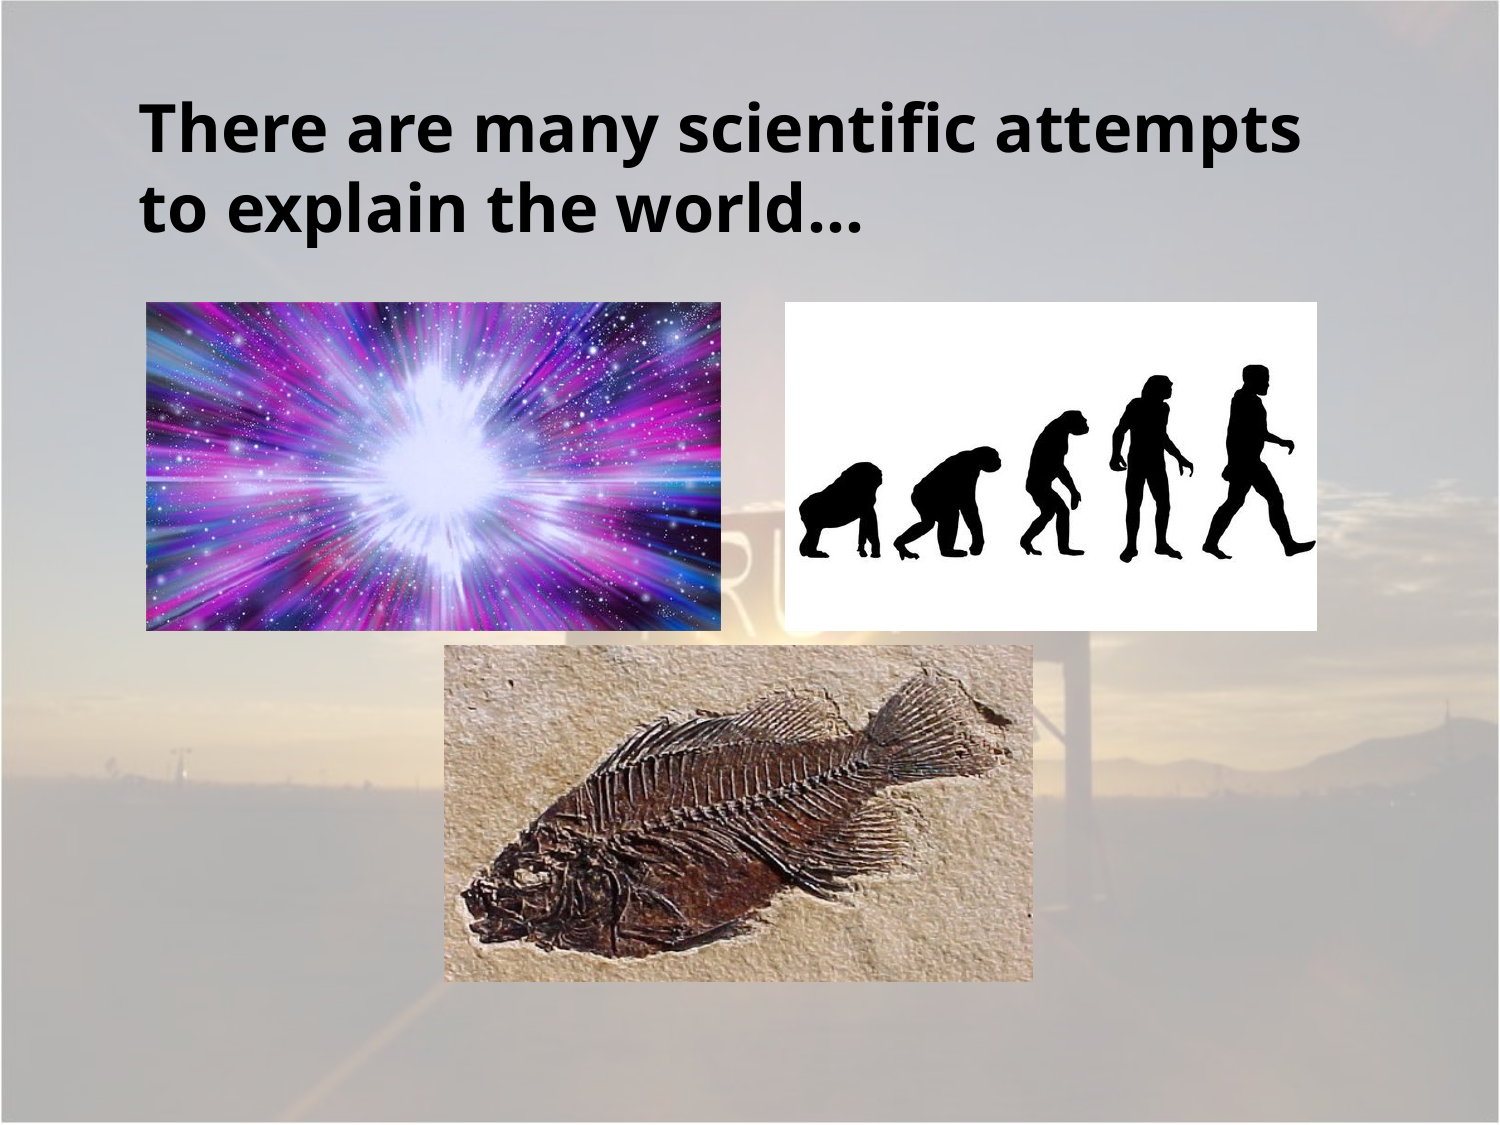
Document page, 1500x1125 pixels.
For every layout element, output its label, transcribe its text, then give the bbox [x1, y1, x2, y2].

picture [785, 302, 1318, 632]
picture [146, 302, 721, 632]
picture [443, 644, 1033, 982]
text_box There are many scientific attempts to explain the world… [123, 78, 1353, 253]
